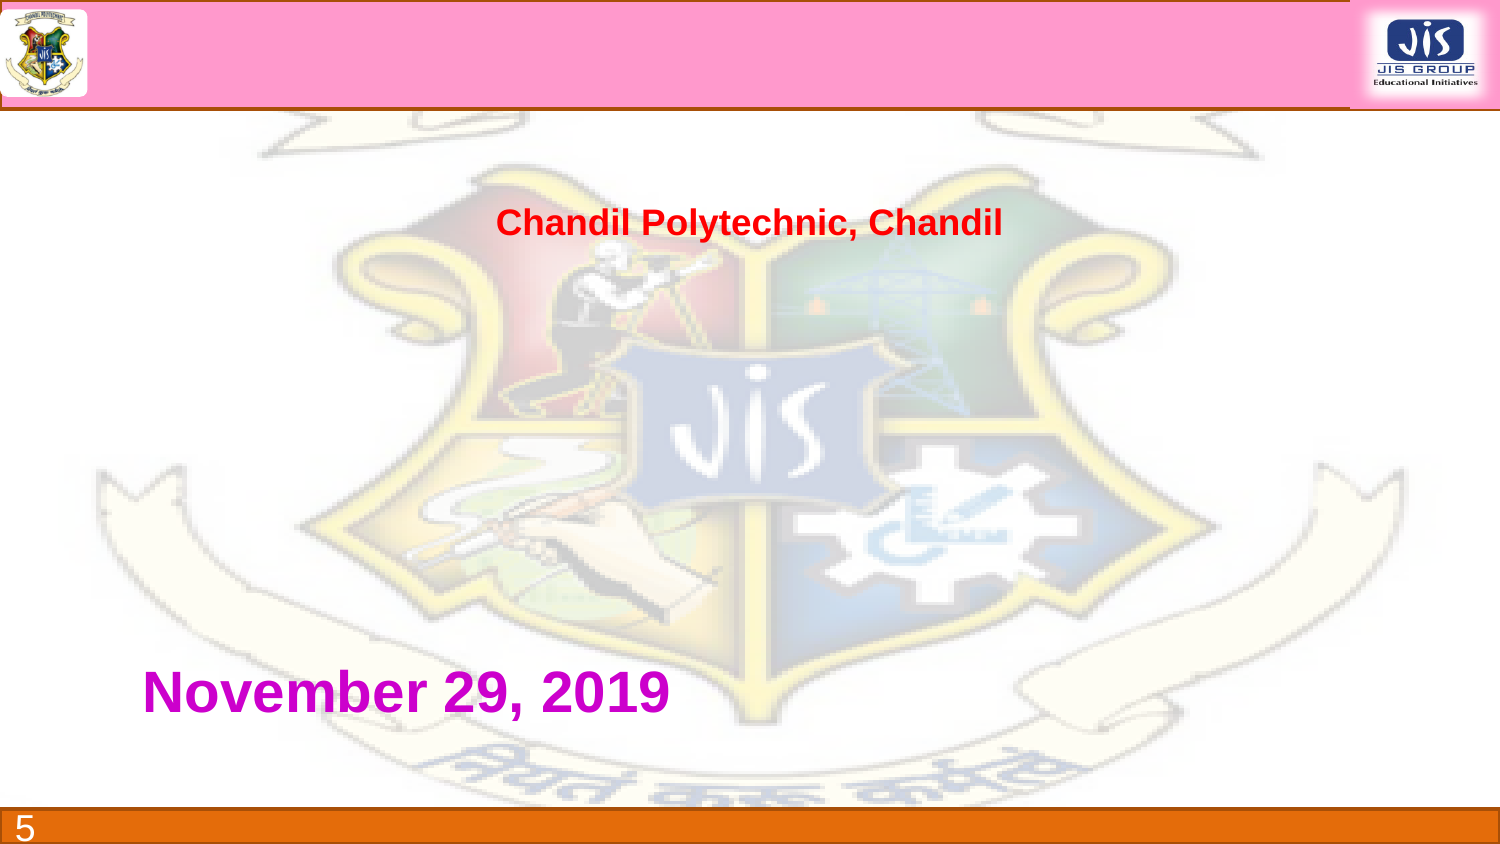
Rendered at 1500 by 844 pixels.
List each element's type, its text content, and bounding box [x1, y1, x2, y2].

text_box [0, 0, 1500, 110]
text_box November 29, 2019 [128, 646, 687, 732]
title Chandil Polytechnic, Chandil [75, 119, 1425, 254]
picture [0, 9, 88, 98]
text_box 5 [0, 807, 1500, 844]
